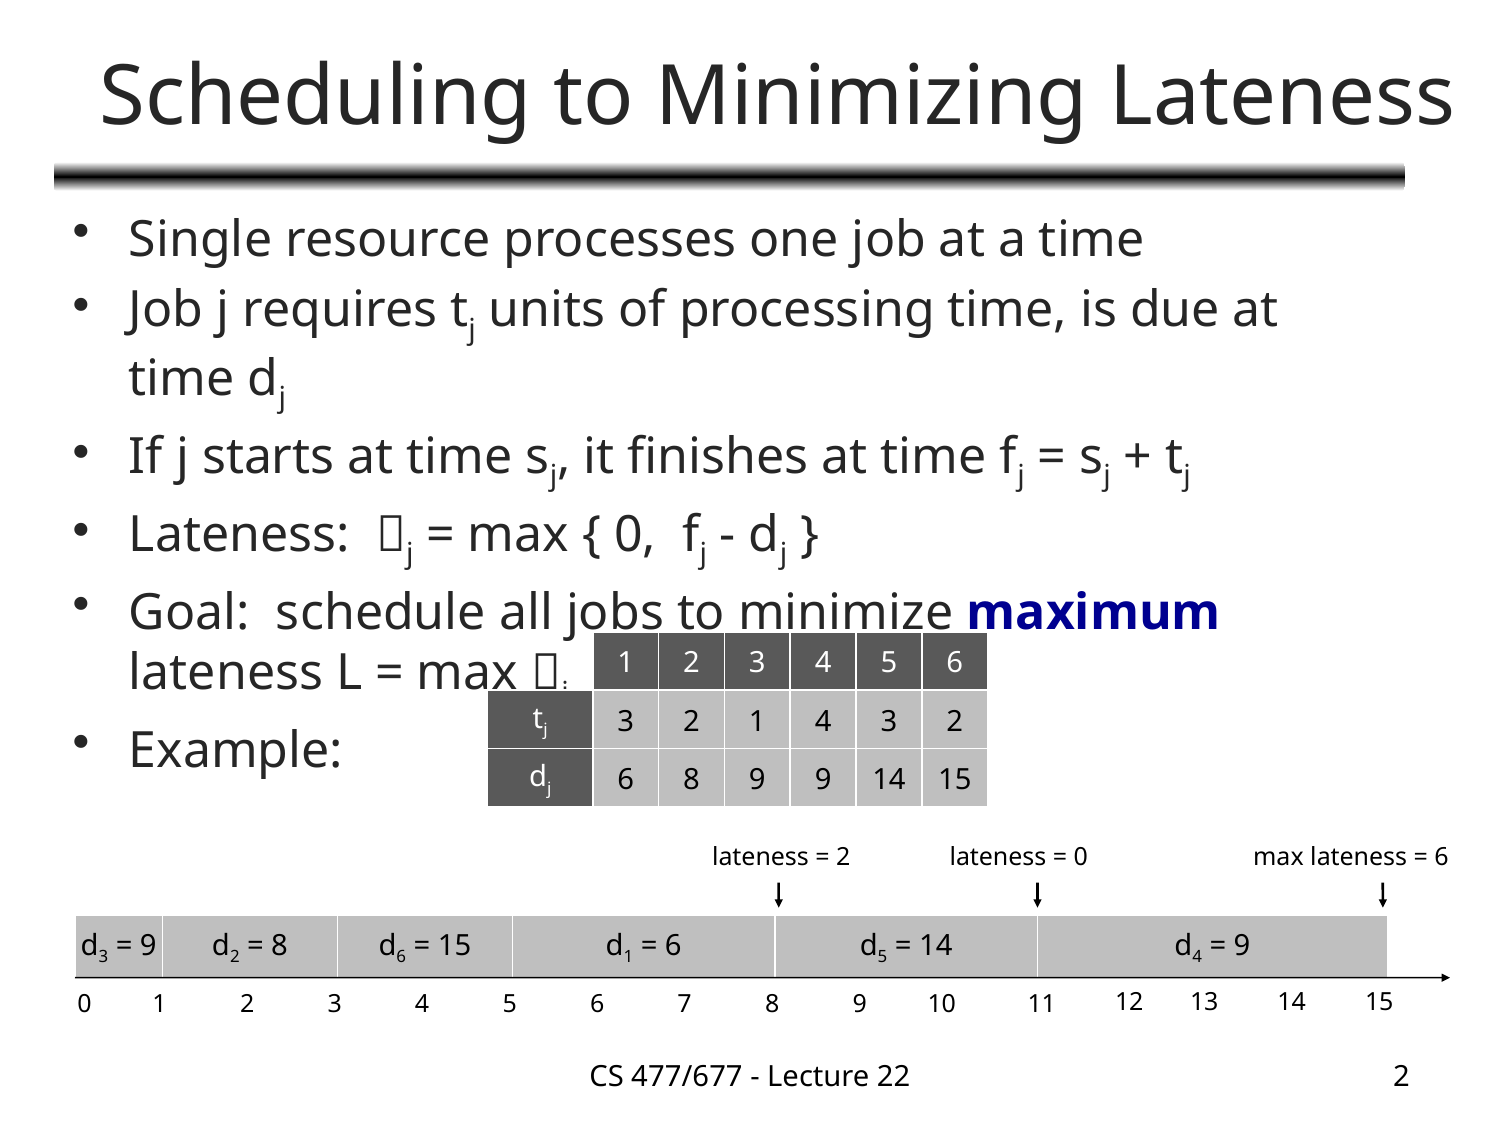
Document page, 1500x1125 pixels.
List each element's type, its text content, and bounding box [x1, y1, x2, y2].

slide_number 2 [1074, 1049, 1426, 1103]
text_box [487, 631, 988, 808]
footer CS 477/677 - Lecture 22 [512, 1049, 988, 1103]
title Scheduling to Minimizing Lateness [55, 16, 1500, 166]
list Single resource processes one job at a time Job j requires tj units of processing time, is due at time dj If j starts at time sj, it finishes at time fj = sj + tj Lateness: j = max { 0, fj - dj } Goal: schedule all jobs to minimize maximum lateness L = max j Example: [57, 198, 1408, 844]
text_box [62, 839, 1453, 1026]
